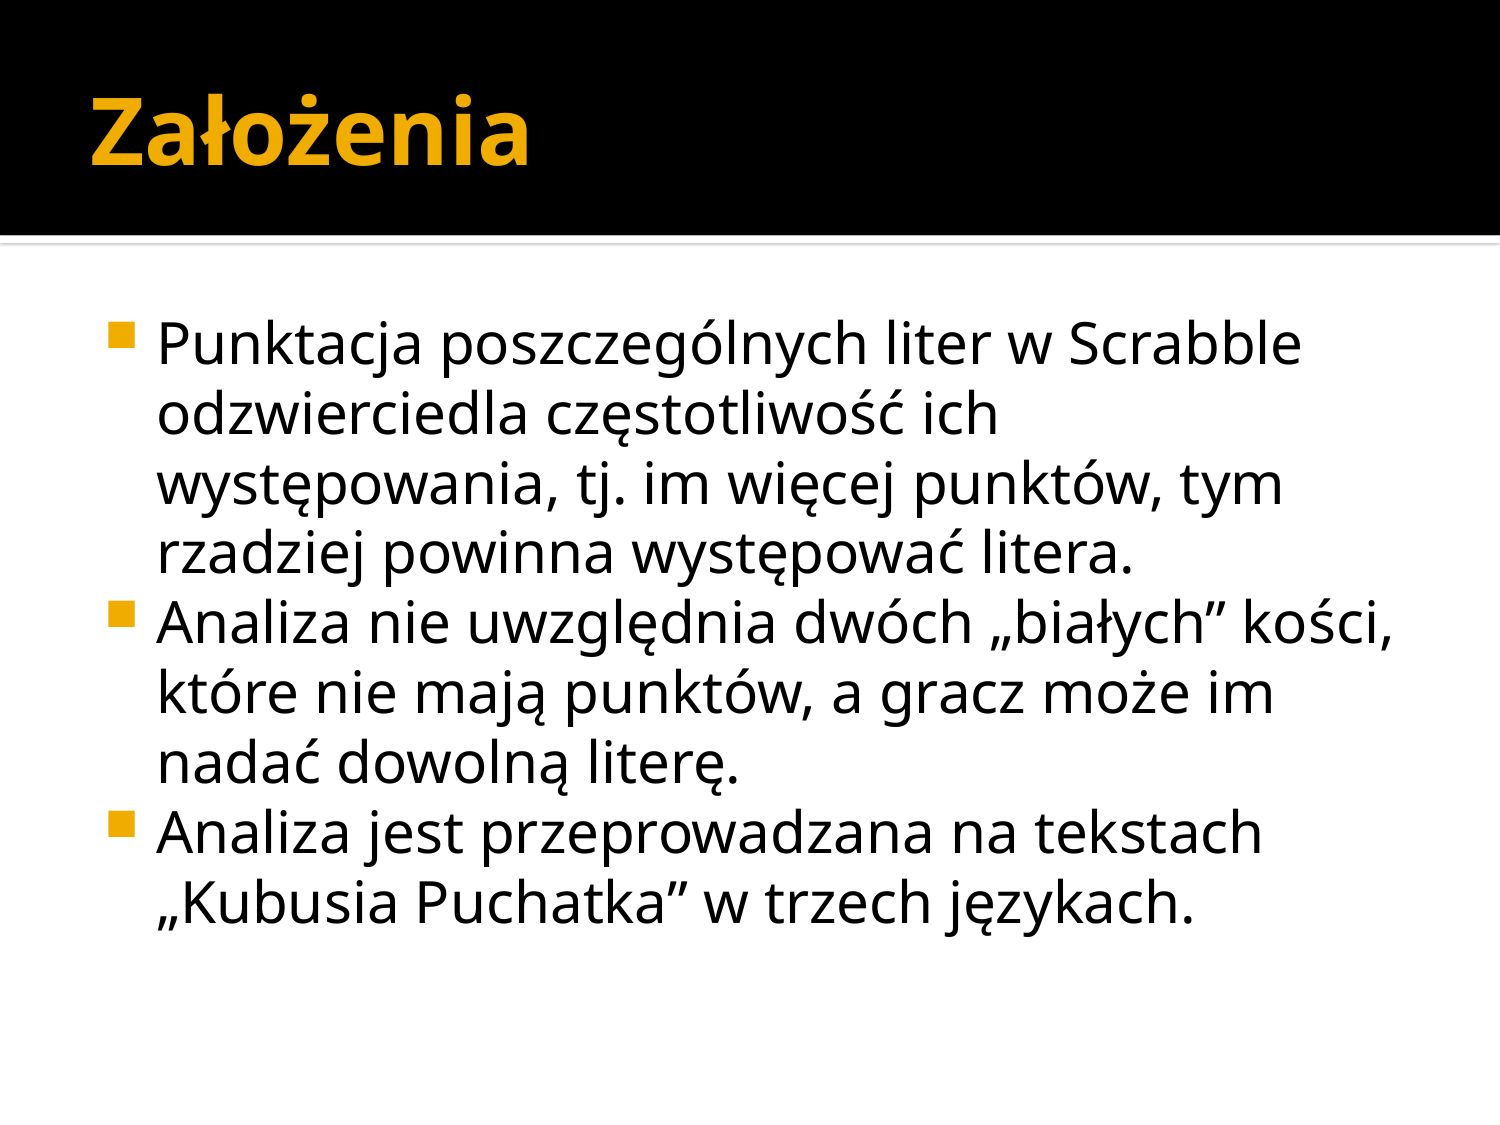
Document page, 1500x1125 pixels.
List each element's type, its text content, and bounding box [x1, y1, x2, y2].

title Założenia [75, 25, 1425, 231]
list Punktacja poszczególnych liter w Scrabble odzwierciedla częstotliwość ich występowania, tj. im więcej punktów, tym rzadziej powinna występować litera. Analiza nie uwzględnia dwóch „białych” kości, które nie mają punktów, a gracz może im nadać dowolną literę. Analiza jest przeprowadzana na tekstach „Kubusia Puchatka” w trzech językach. [75, 291, 1425, 1050]
